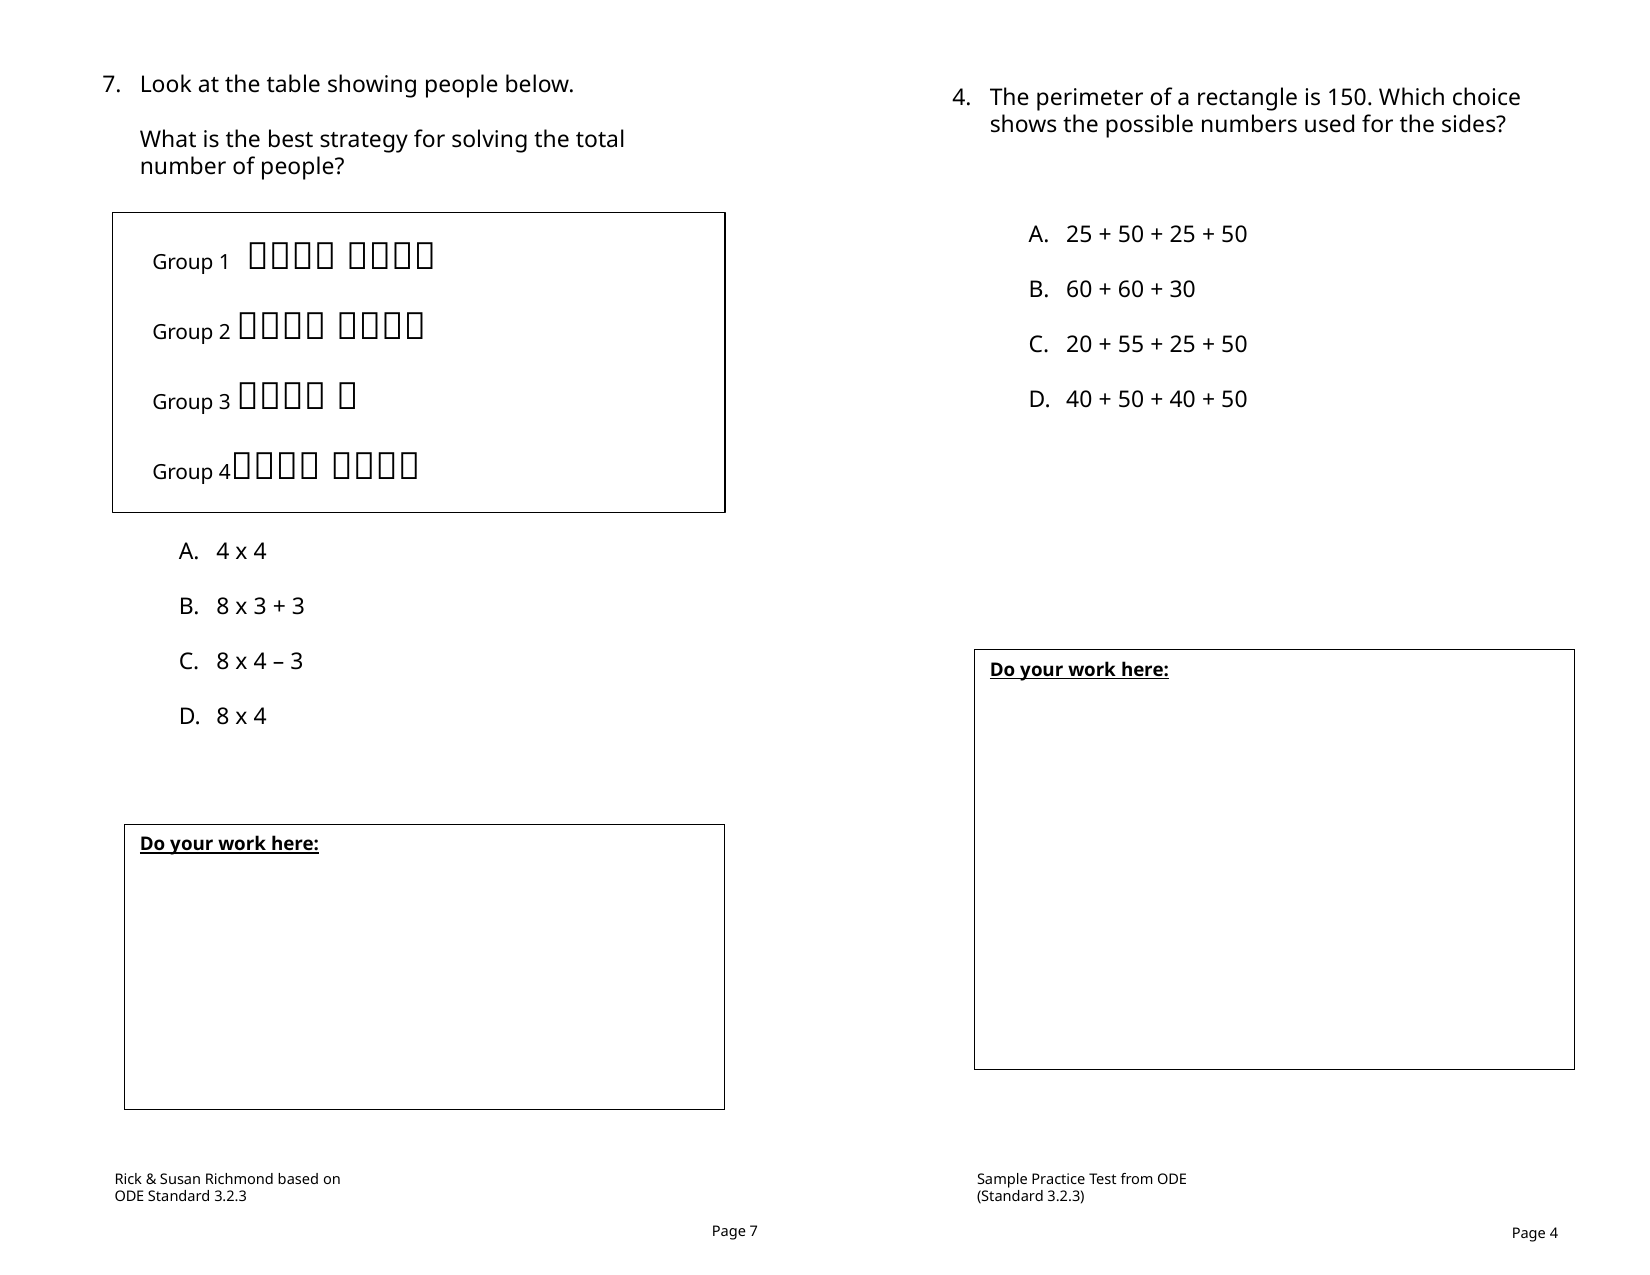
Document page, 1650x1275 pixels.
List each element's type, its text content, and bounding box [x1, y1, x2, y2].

text_box Rick & Susan Richmond based on ODE Standard 3.2.3 [99, 1162, 388, 1213]
text_box The perimeter of a rectangle is 150. Which choice shows the possible numbers used for the sides? 25 + 50 + 25 + 50 60 + 60 + 30 20 + 55 + 25 + 50 40 + 50 + 40 + 50 [937, 74, 1563, 420]
text_box Do your work here: [974, 649, 1575, 1070]
text_box Do your work here: [124, 824, 725, 1110]
text_box Look at the table showing people below. What is the best strategy for solving the total number of people? 4 x 4 8 x 3 + 3 8 x 4 – 3 8 x 4 [87, 62, 725, 737]
text_box Page 4 [1449, 1216, 1573, 1258]
text_box Page 7 [650, 1214, 773, 1256]
text_box Sample Practice Test from ODE (Standard 3.2.3) [962, 1162, 1250, 1213]
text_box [112, 212, 726, 524]
